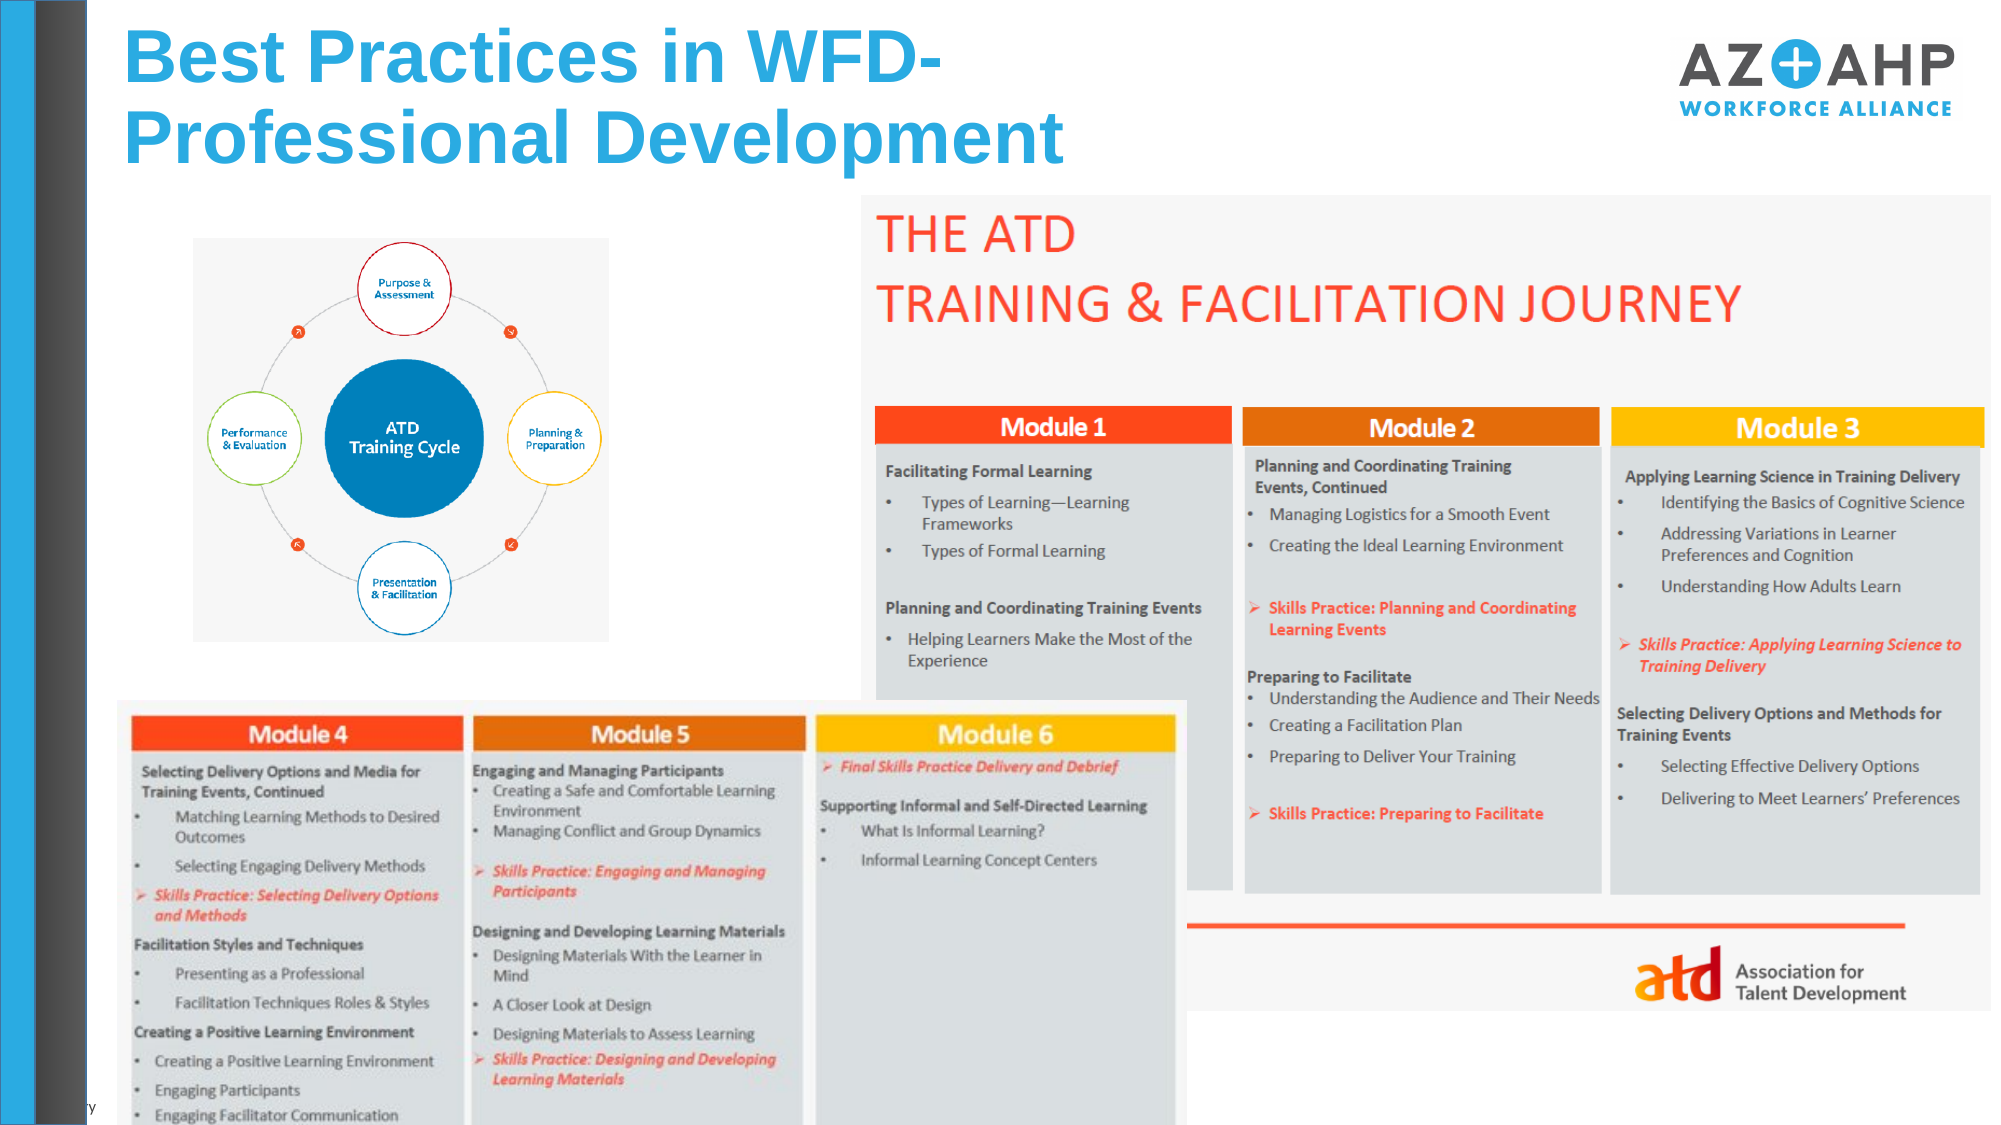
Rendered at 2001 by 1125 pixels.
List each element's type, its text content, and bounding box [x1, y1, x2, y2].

title Best Practices in WFD- Professional Development [108, 0, 1711, 208]
picture [117, 195, 1991, 1125]
picture [193, 238, 609, 642]
picture [1711, 37, 1963, 121]
